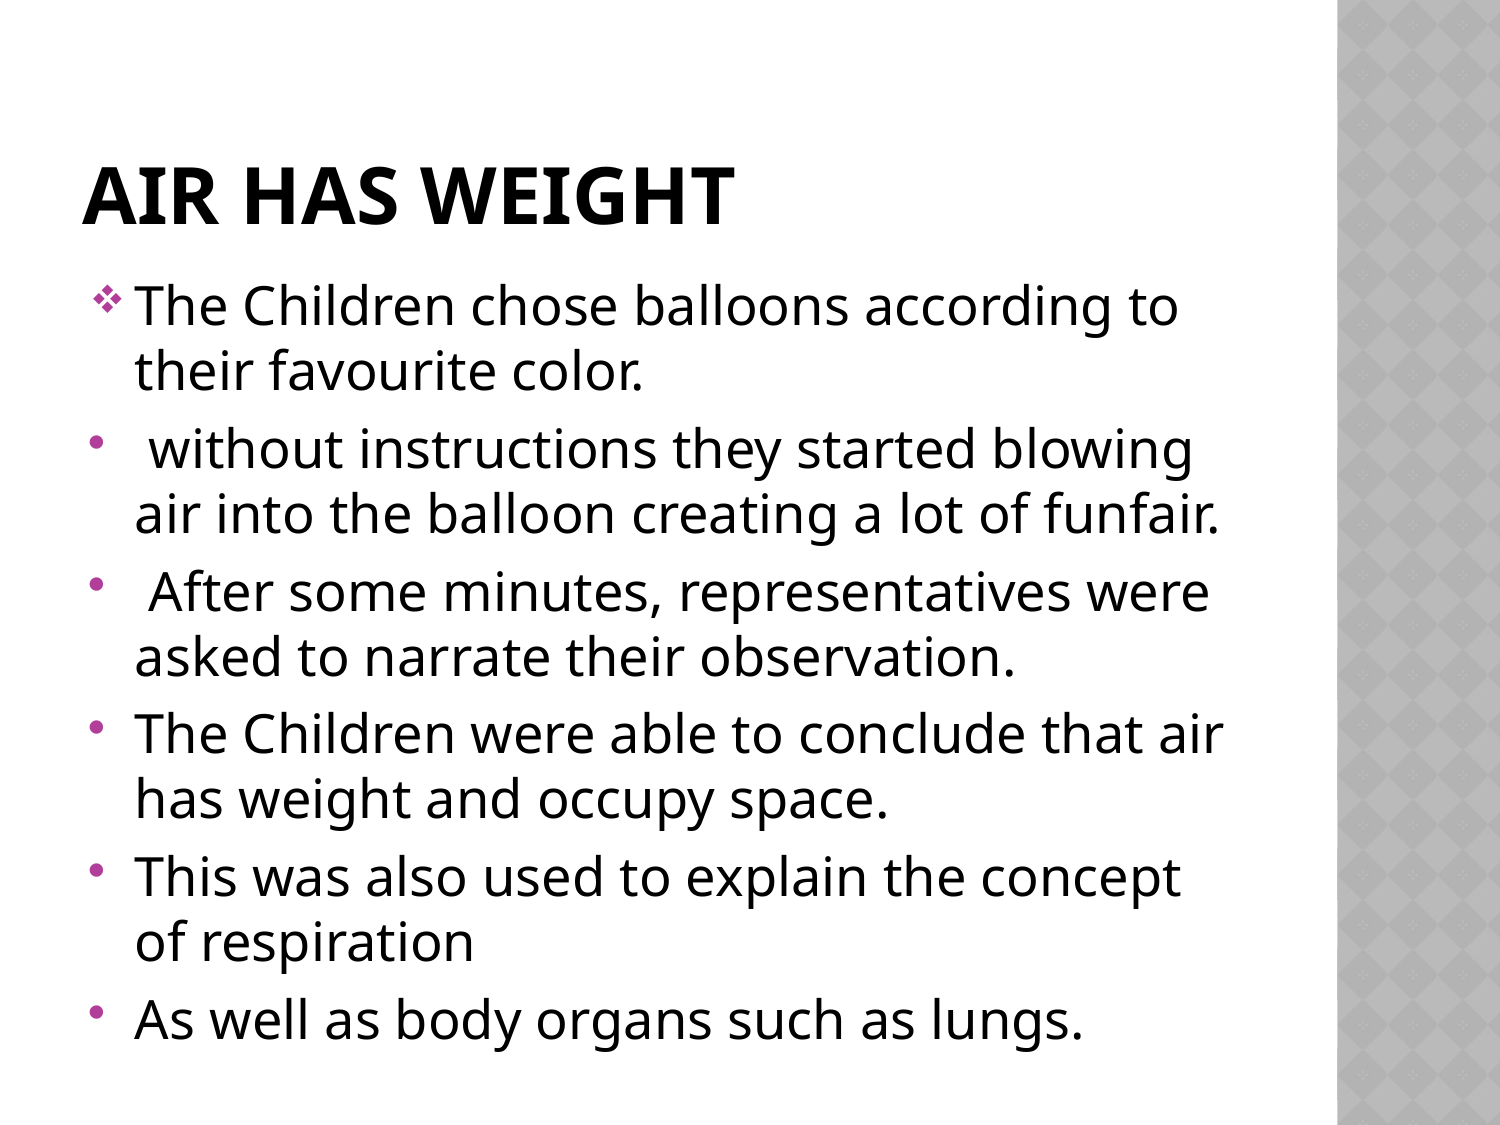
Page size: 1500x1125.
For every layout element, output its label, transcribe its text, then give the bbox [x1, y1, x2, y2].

list The Children chose balloons according to their favourite color. without instructions they started blowing air into the balloon creating a lot of funfair. After some minutes, representatives were asked to narrate their observation. The Children were able to conclude that air has weight and occupy space. This was also used to explain the concept of respiration As well as body organs such as lungs. [75, 264, 1263, 1059]
title Air has weight [75, 52, 1263, 240]
